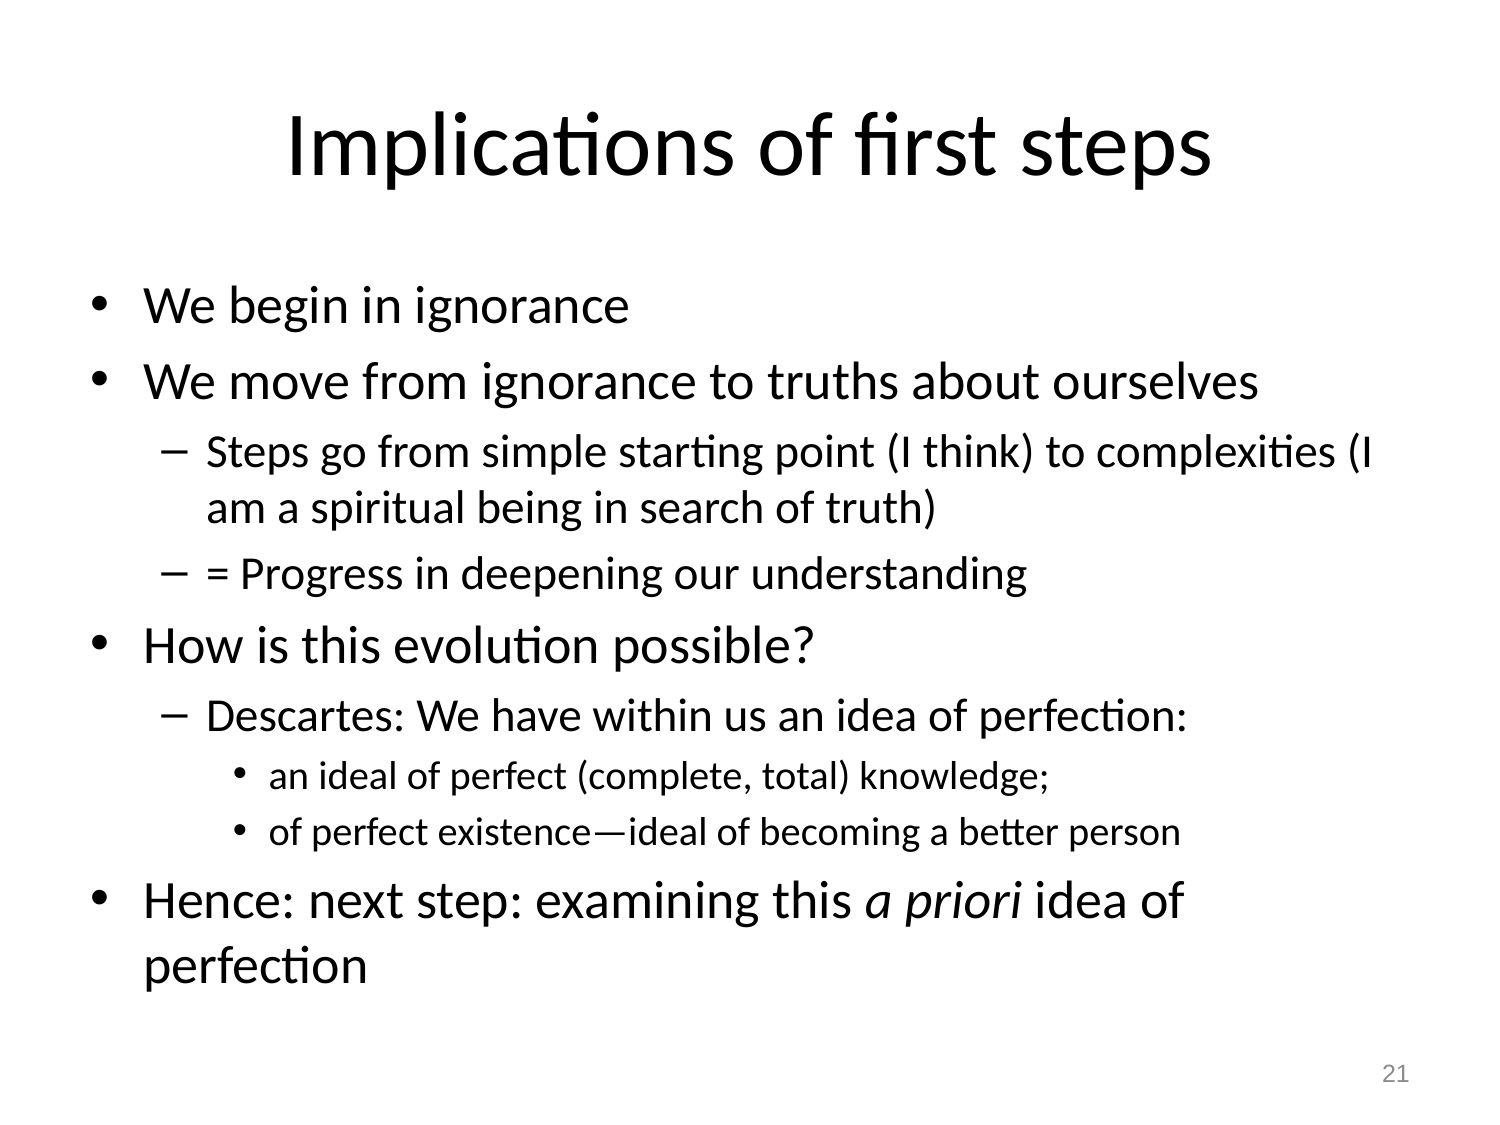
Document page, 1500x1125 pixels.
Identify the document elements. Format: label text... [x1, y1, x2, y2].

slide_number 21 [1074, 1042, 1425, 1103]
list We begin in ignorance We move from ignorance to truths about ourselves Steps go from simple starting point (I think) to complexities (I am a spiritual being in search of truth) = Progress in deepening our understanding How is this evolution possible? Descartes: We have within us an idea of perfection: an ideal of perfect (complete, total) knowledge; of perfect existence—ideal of becoming a better person Hence: next step: examining this a priori idea of perfection [75, 262, 1425, 1005]
title Implications of first steps [75, 45, 1425, 233]
